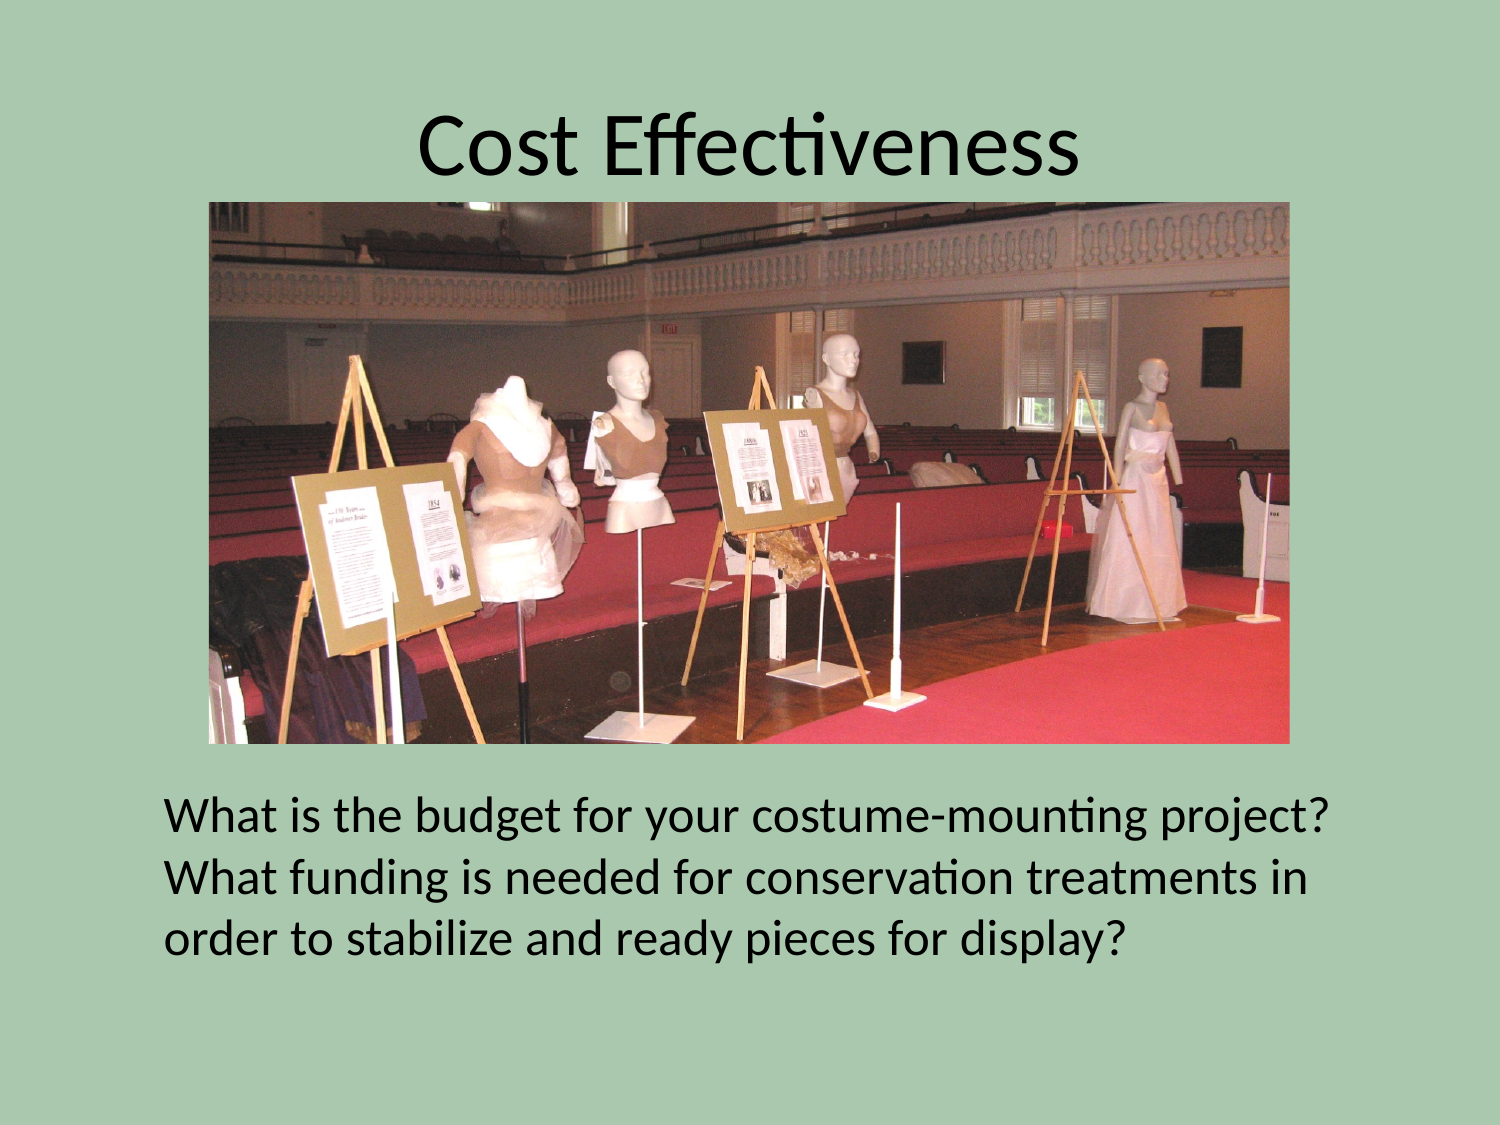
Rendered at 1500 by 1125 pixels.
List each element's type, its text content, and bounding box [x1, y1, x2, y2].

title Cost Effectiveness [75, 45, 1425, 233]
picture [208, 202, 1290, 744]
list What is the budget for your costume-mounting project? What funding is needed for conservation treatments in order to stabilize and ready pieces for display? [148, 773, 1388, 993]
